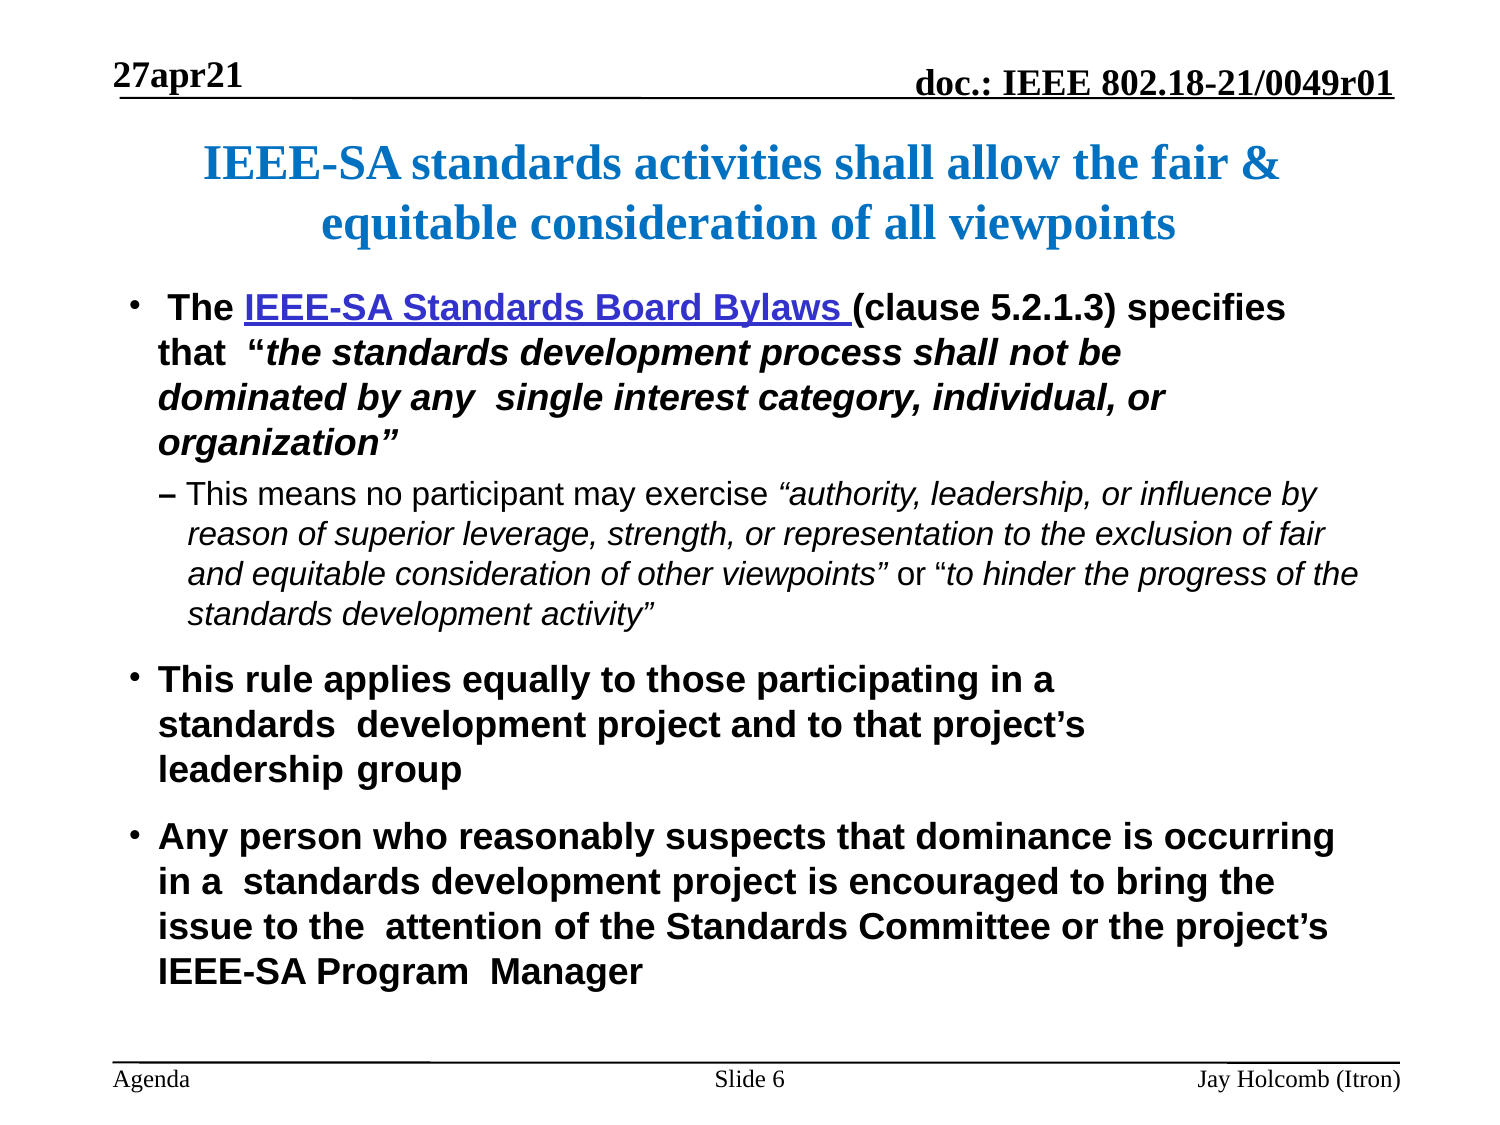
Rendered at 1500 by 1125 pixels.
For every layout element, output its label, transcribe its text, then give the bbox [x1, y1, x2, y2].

footer Jay Holcomb (Itron) [878, 1061, 1402, 1093]
title IEEE-SA standards activities shall allow the fair & equitable consideration of all viewpoints [110, 104, 1387, 274]
slide_number Slide 6 [699, 1061, 800, 1123]
list The IEEE-SA Standards Board Bylaws (clause 5.2.1.3) specifies that “the standards development process shall not be dominated by any single interest category, individual, or organization” – This means no participant may exercise “authority, leadership, or influence by reason of superior leverage, strength, or representation to the exclusion of fair and equitable consideration of other viewpoints” or “to hinder the progress of the standards development activity” This rule applies equally to those participating in a standards development project and to that project’s leadership group Any person who reasonably suspects that dominance is occurring in a standards development project is encouraged to bring the issue to the attention of the Standards Committee or the project’s IEEE-SA Program Manager [110, 274, 1387, 950]
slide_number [112, 49, 488, 95]
